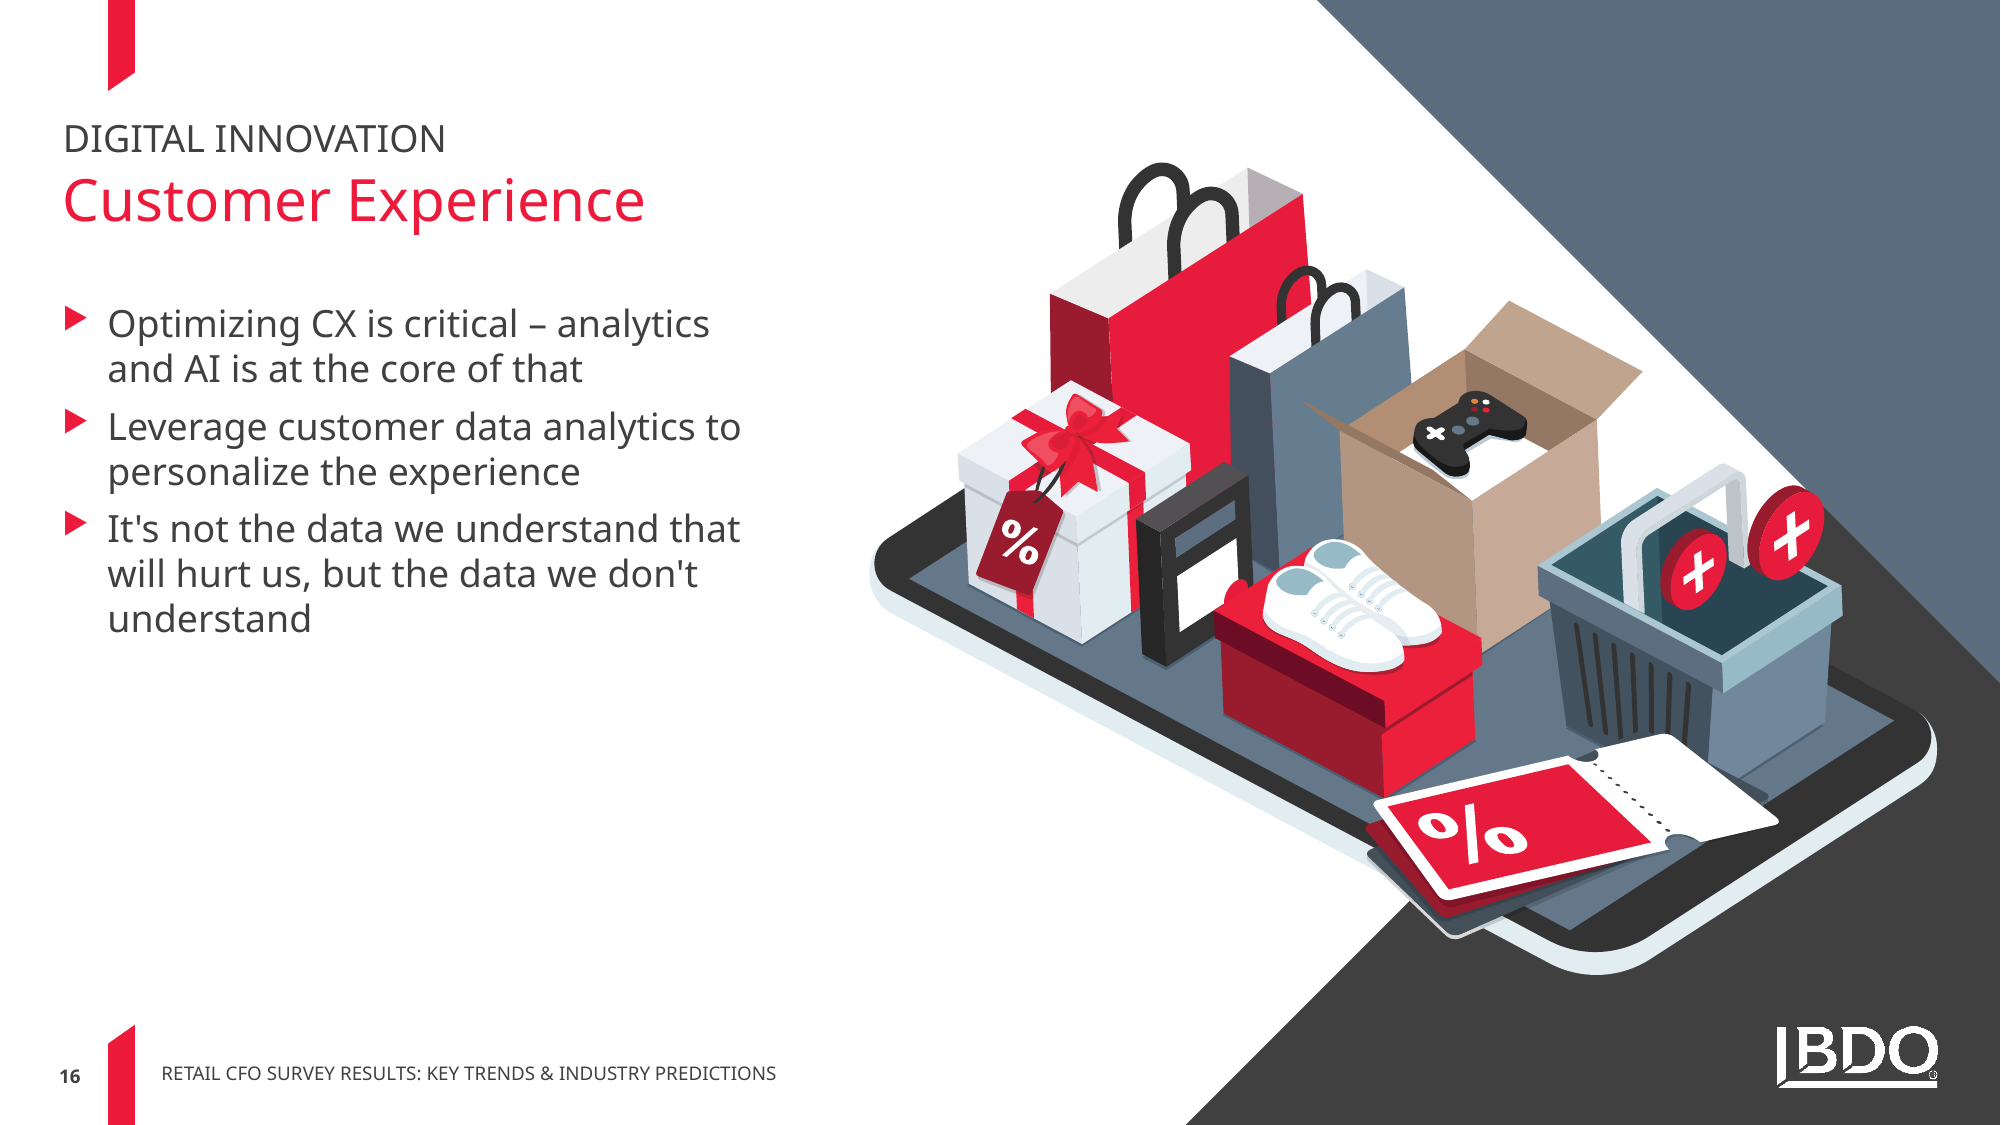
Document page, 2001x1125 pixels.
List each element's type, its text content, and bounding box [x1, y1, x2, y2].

list Optimizing CX is critical – analytics and AI is at the core of that Leverage customer data analytics to personalize the experience It's not the data we understand that will hurt us, but the data we don't understand [62, 299, 750, 975]
footer Retail CFO Survey Results: Key Trends & Industry Predictions [161, 1042, 855, 1088]
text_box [869, 162, 1938, 976]
title DIGITAL INNOVATION Customer Experience [62, 112, 926, 270]
picture [1777, 1026, 1938, 1088]
